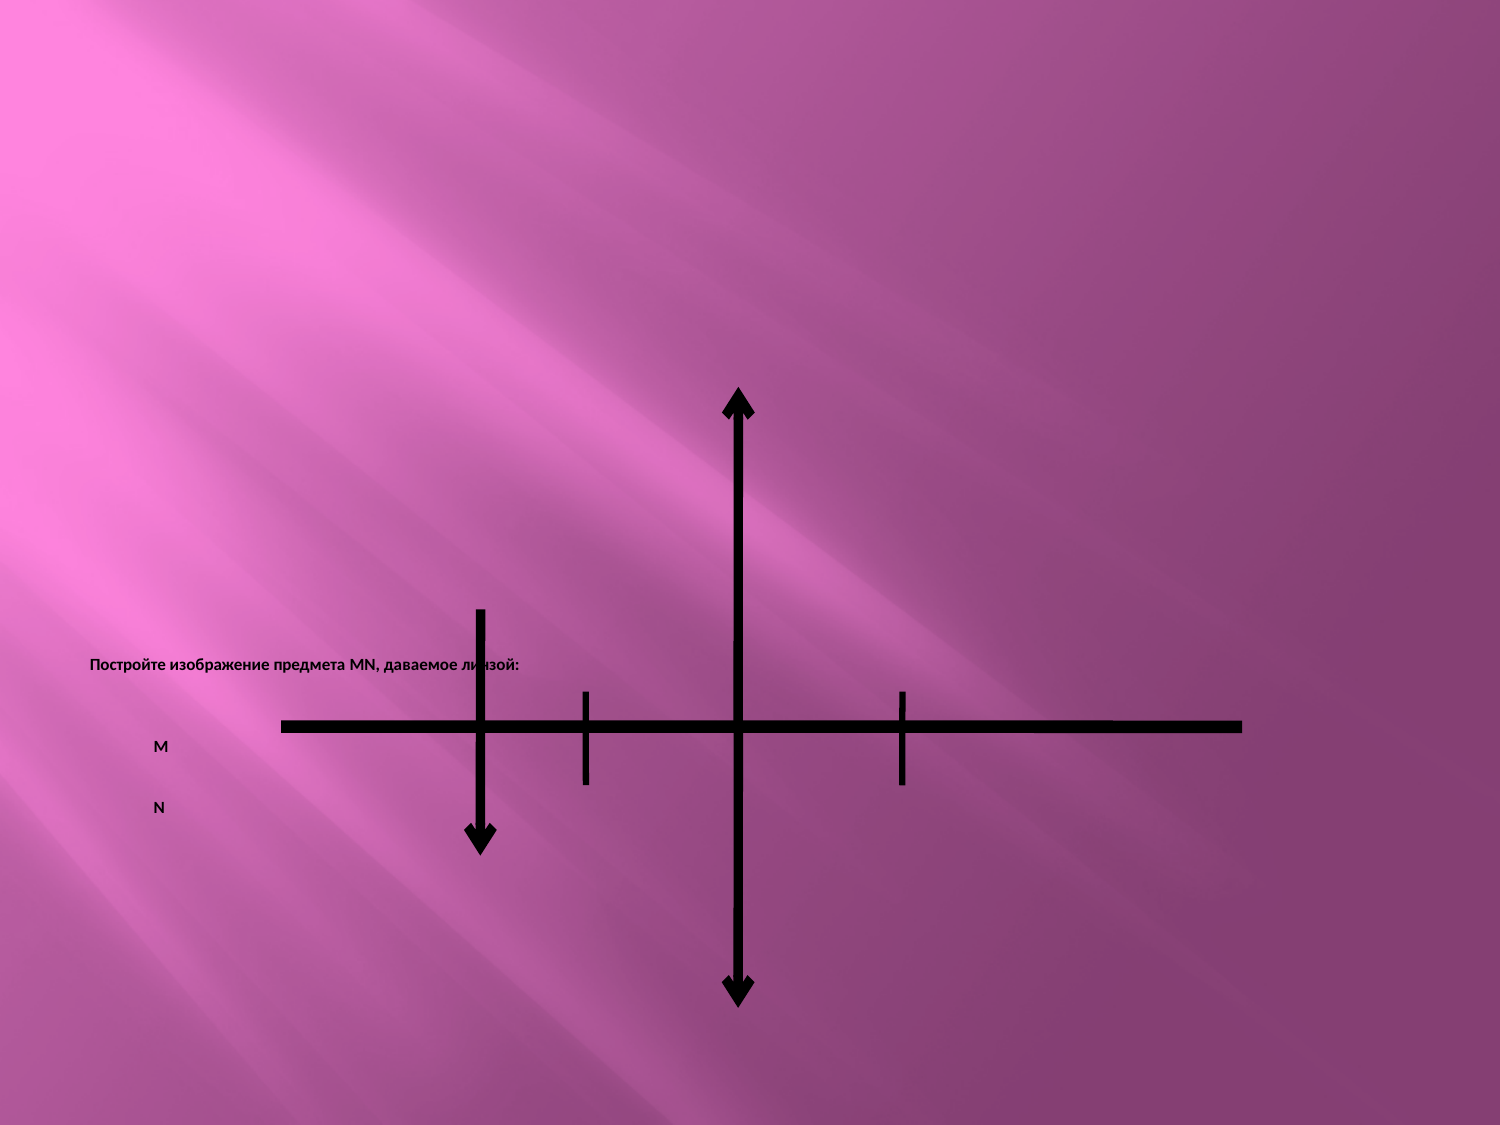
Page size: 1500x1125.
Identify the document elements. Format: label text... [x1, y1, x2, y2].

title Постройте изображение предмета MN, даваемое линзой: M N [75, 644, 733, 950]
title Постройте изображение предмета MN, даваемое линзой: M N [743, 644, 1425, 950]
